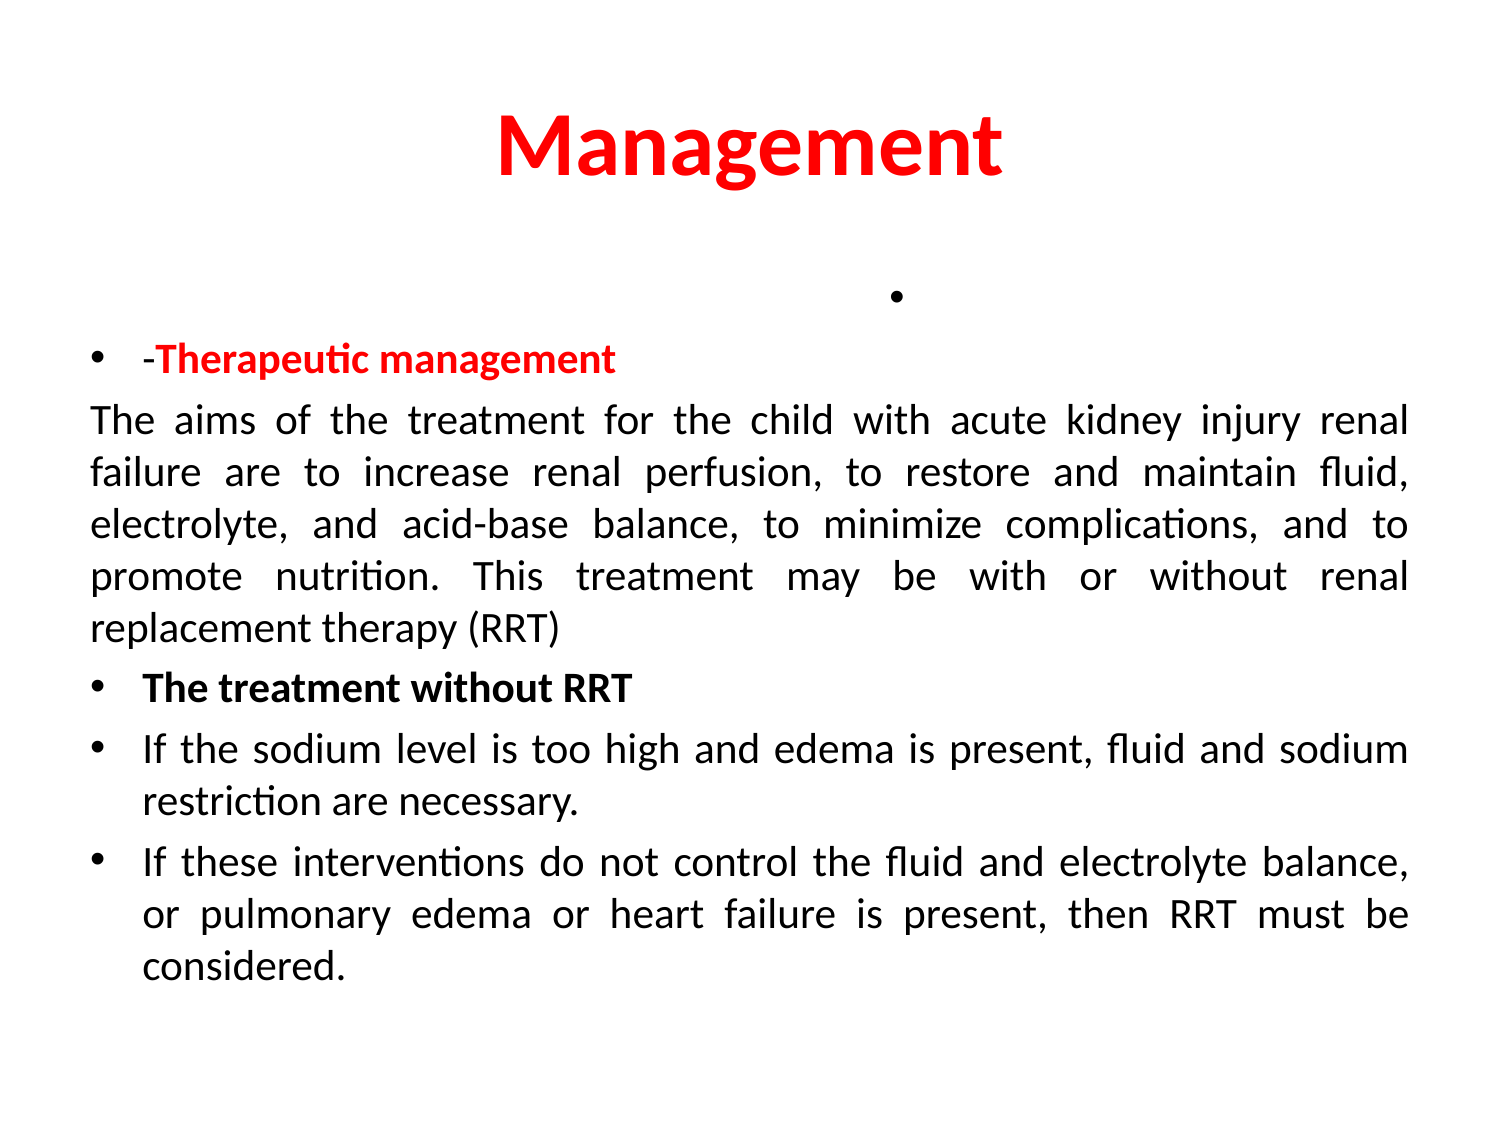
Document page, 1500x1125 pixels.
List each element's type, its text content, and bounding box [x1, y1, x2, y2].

list -Therapeutic management The aims of the treatment for the child with acute kidney injury renal failure are to increase renal perfusion, to restore and maintain fluid, electrolyte, and acid-base balance, to minimize complications, and to promote nutrition. This treatment may be with or without renal replacement therapy (RRT) The treatment without RRT If the sodium level is too high and edema is present, fluid and sodium restriction are necessary. If these interventions do not control the fluid and electrolyte balance, or pulmonary edema or heart failure is present, then RRT must be considered. [75, 262, 1425, 1005]
title Management [75, 45, 1425, 233]
